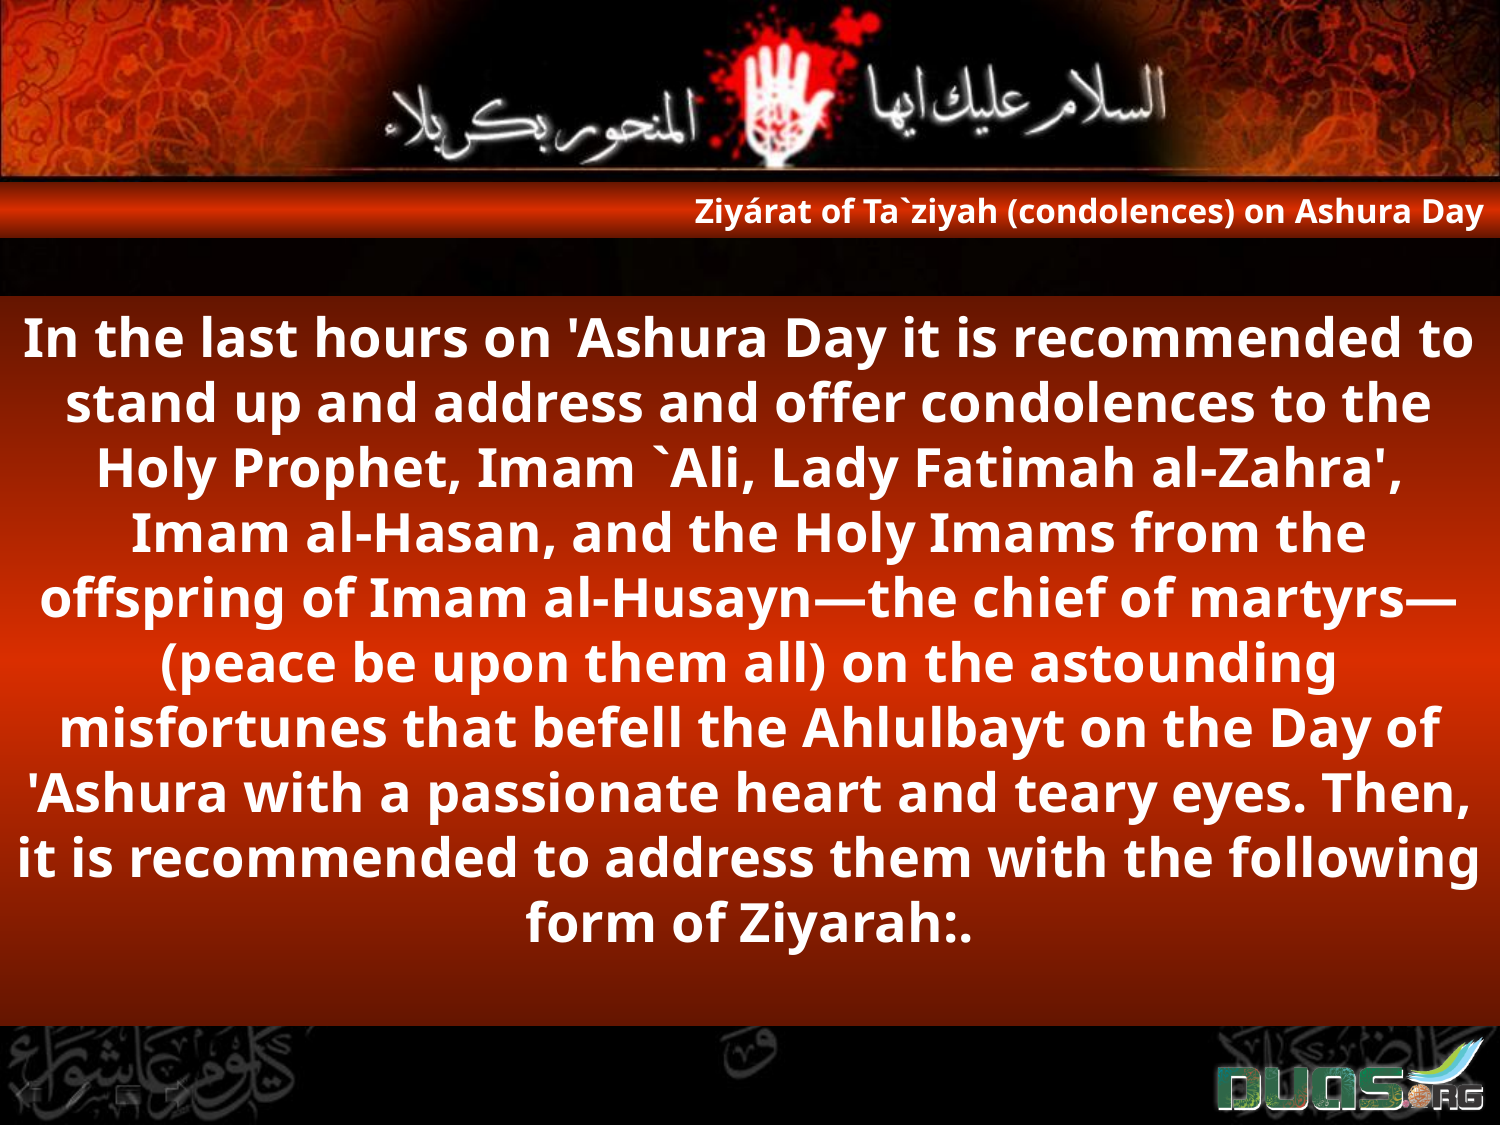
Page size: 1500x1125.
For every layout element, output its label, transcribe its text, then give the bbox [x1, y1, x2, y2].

text_box In the last hours on 'Ashura Day it is recommended to stand up and address and offer condolences to the Holy Prophet, Imam `Ali, Lady Fatimah al-Zahra', Imam al-Hasan, and the Holy Imams from the offspring of Imam al-Husayn—the chief of martyrs— (peace be upon them all) on the astounding misfortunes that befell the Ahlulbayt on the Day of 'Ashura with a passionate heart and teary eyes. Then, it is recommended to address them with the following form of Ziyarah:. [0, 296, 1500, 1026]
text_box Ziyárat of Ta`ziyah (condolences) on Ashura Day [0, 182, 1500, 238]
picture [0, 1026, 1500, 1125]
picture [0, 238, 1500, 296]
picture [0, 0, 1500, 182]
